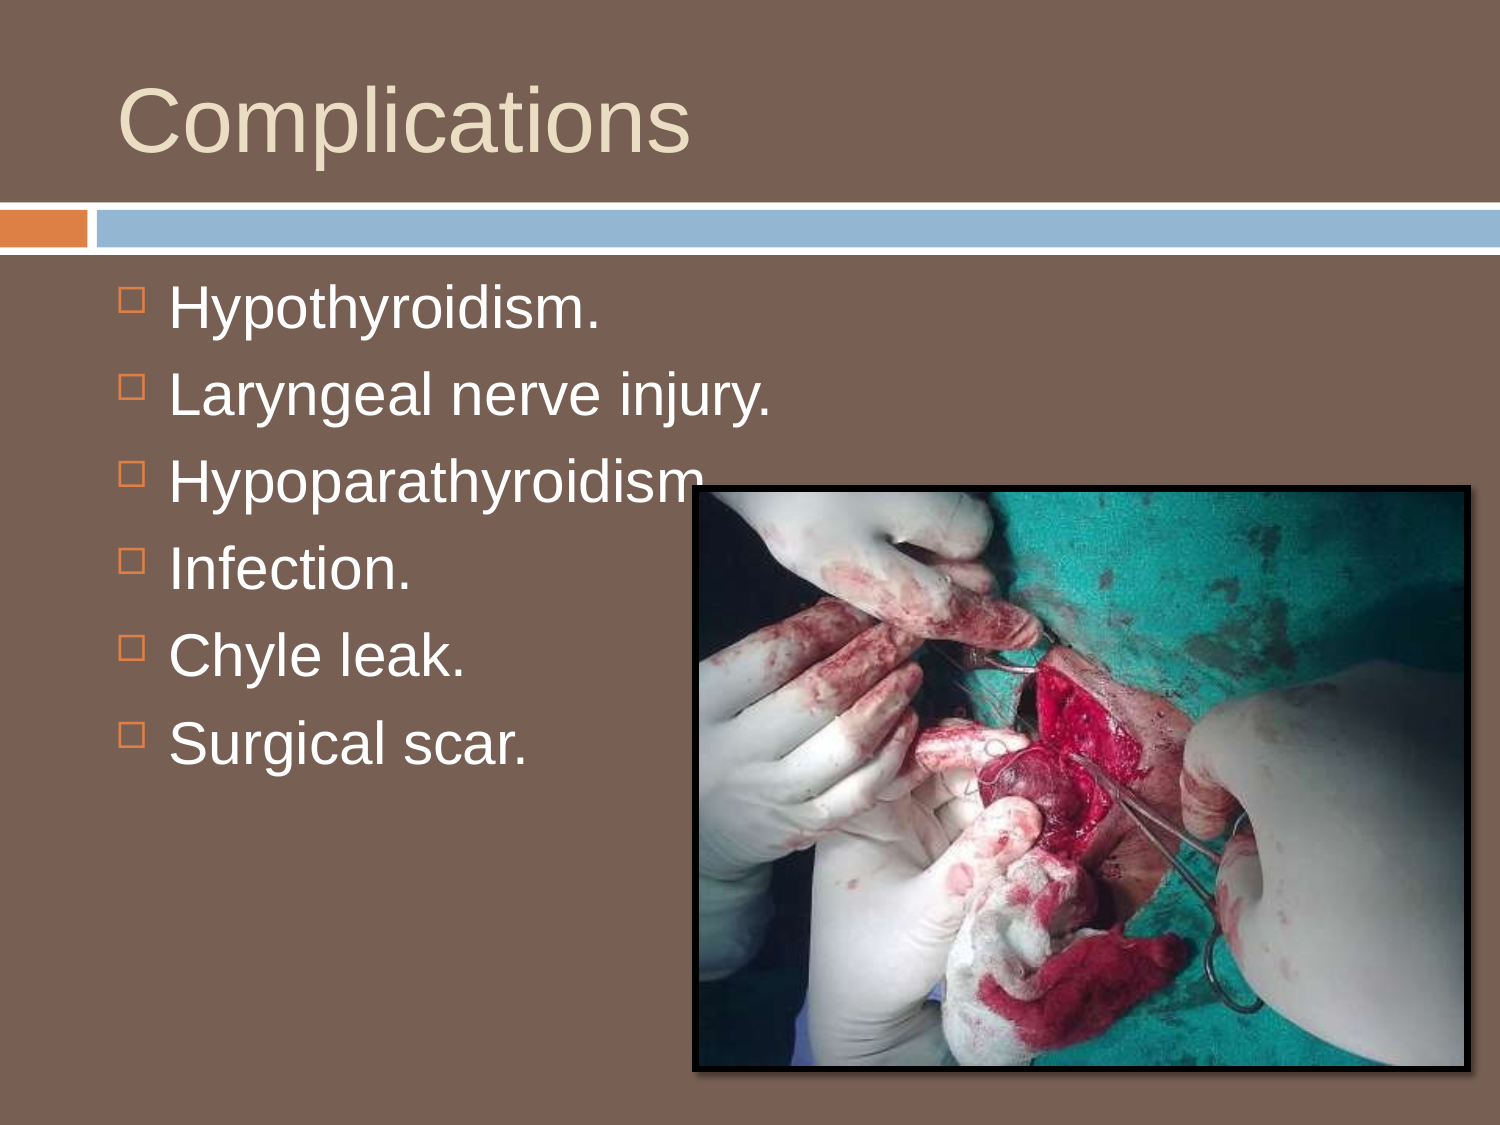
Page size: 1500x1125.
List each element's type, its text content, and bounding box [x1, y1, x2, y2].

text_box [688, 481, 1484, 1086]
text_box Hypothyroidism. Laryngeal nerve injury. Hypoparathyroidism. Infection. Chyle leak. Surgical scar. [113, 251, 777, 777]
text_box [695, 488, 1468, 1069]
title Complications [113, 58, 695, 174]
